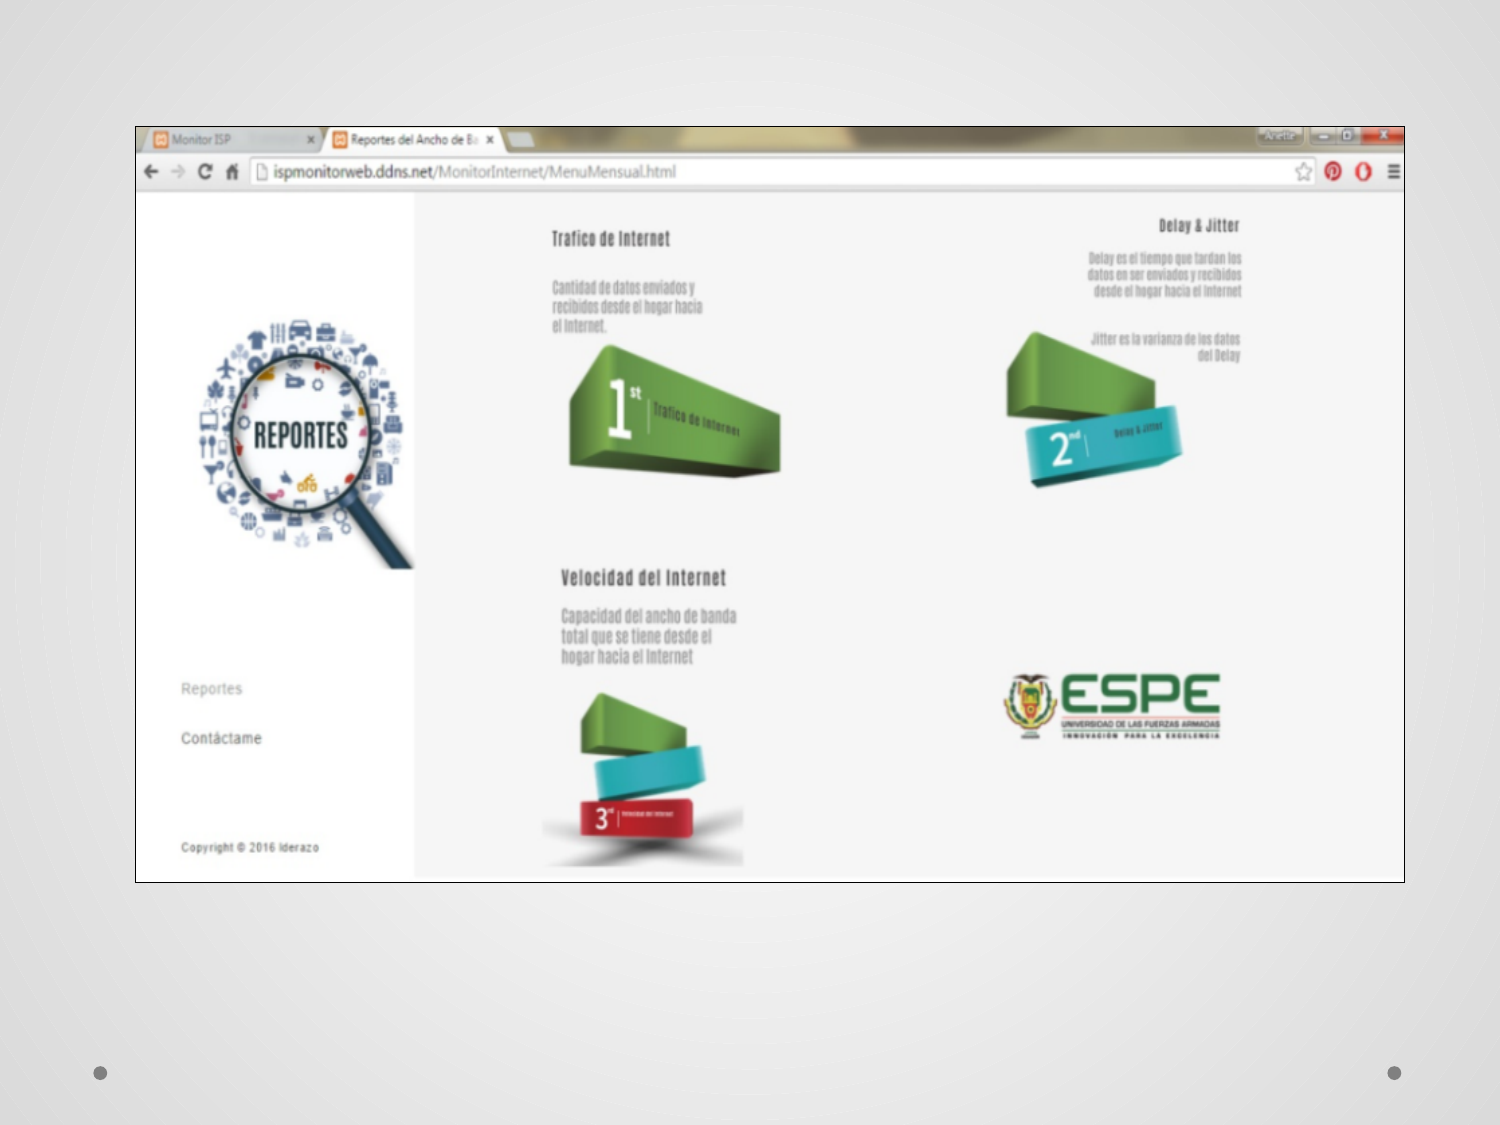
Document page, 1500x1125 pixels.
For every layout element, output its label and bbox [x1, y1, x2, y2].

picture [135, 126, 1405, 883]
title [123, 66, 1399, 222]
